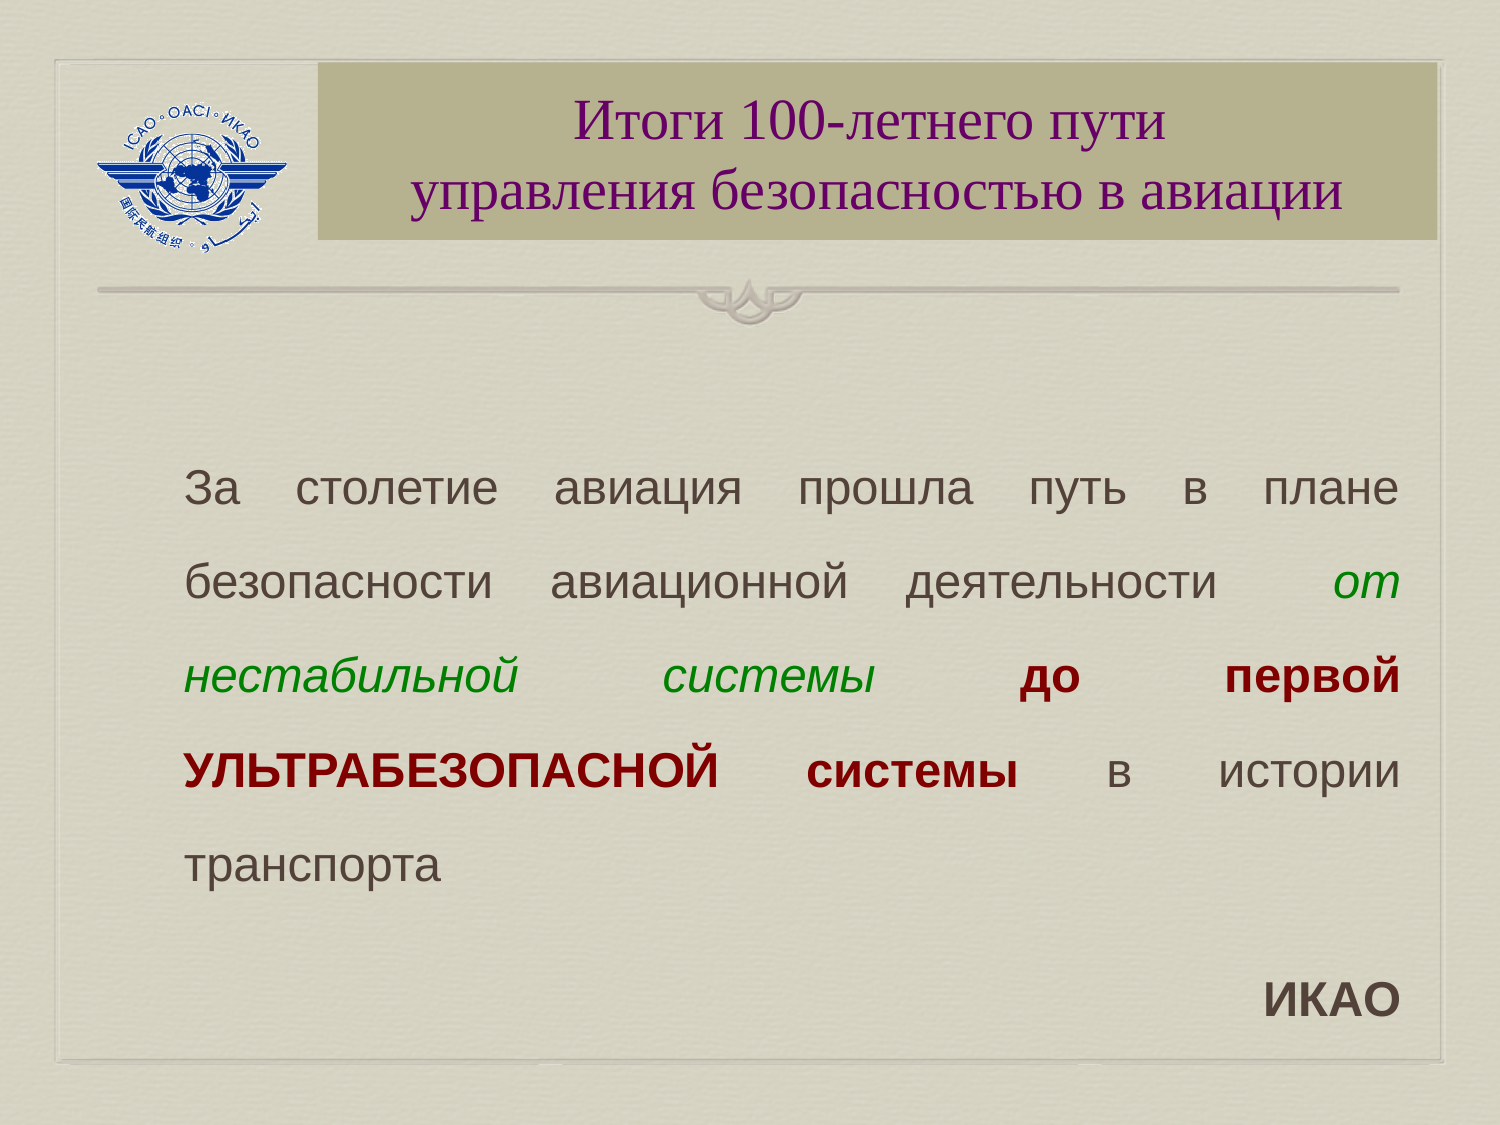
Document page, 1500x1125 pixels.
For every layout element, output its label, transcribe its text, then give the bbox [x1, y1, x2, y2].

picture [0, 0, 1500, 1125]
title Итоги 100-летнего пути управления безопасностью в авиации [317, 62, 1438, 240]
list За столетие авиация прошла путь в плане безопасности авиационной деятельности от нестабильной системы до первой УЛЬТРАБЕЗОПАСНОЙ системы в истории транспорта ИКАО [95, 413, 1417, 1039]
